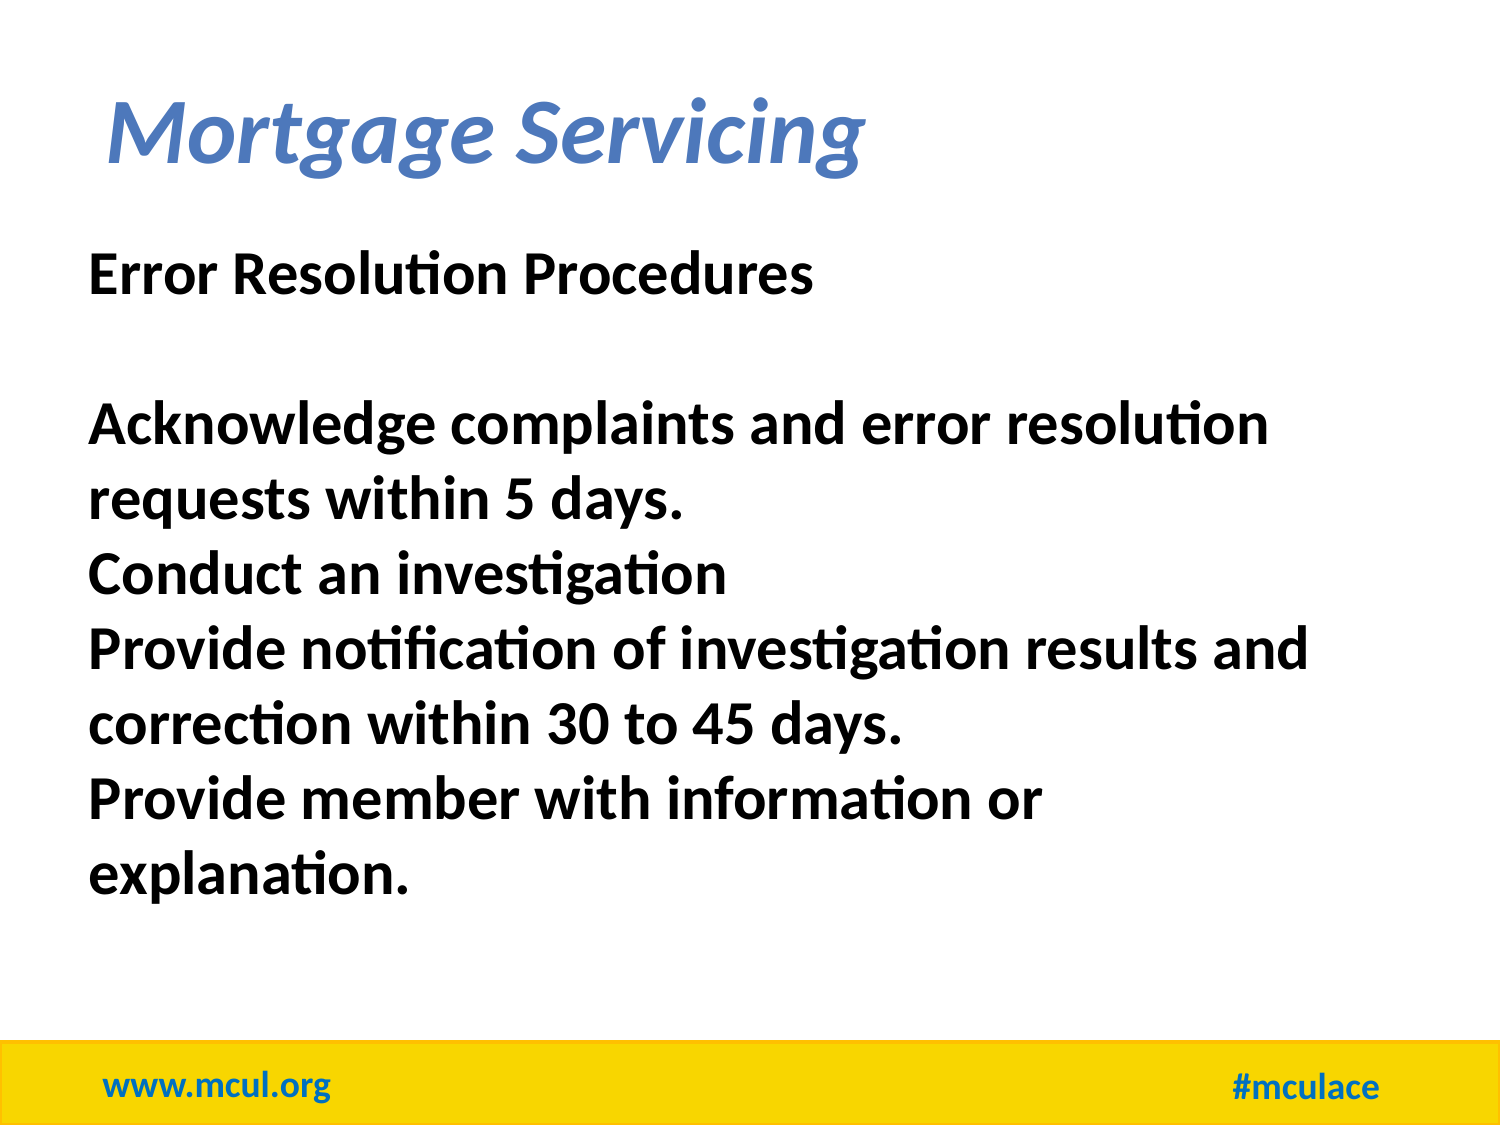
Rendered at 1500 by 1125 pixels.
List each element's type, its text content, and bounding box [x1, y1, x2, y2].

text_box [0, 1040, 1500, 1125]
text_box #mculace [1217, 1054, 1443, 1115]
text_box Mortgage Servicing [90, 62, 883, 190]
text_box Error Resolution Procedures Acknowledge complaints and error resolution requests within 5 days. Conduct an investigation Provide notification of investigation results and correction within 30 to 45 days. Provide member with information or explanation. [74, 224, 1350, 960]
text_box www.mcul.org [87, 1053, 475, 1113]
